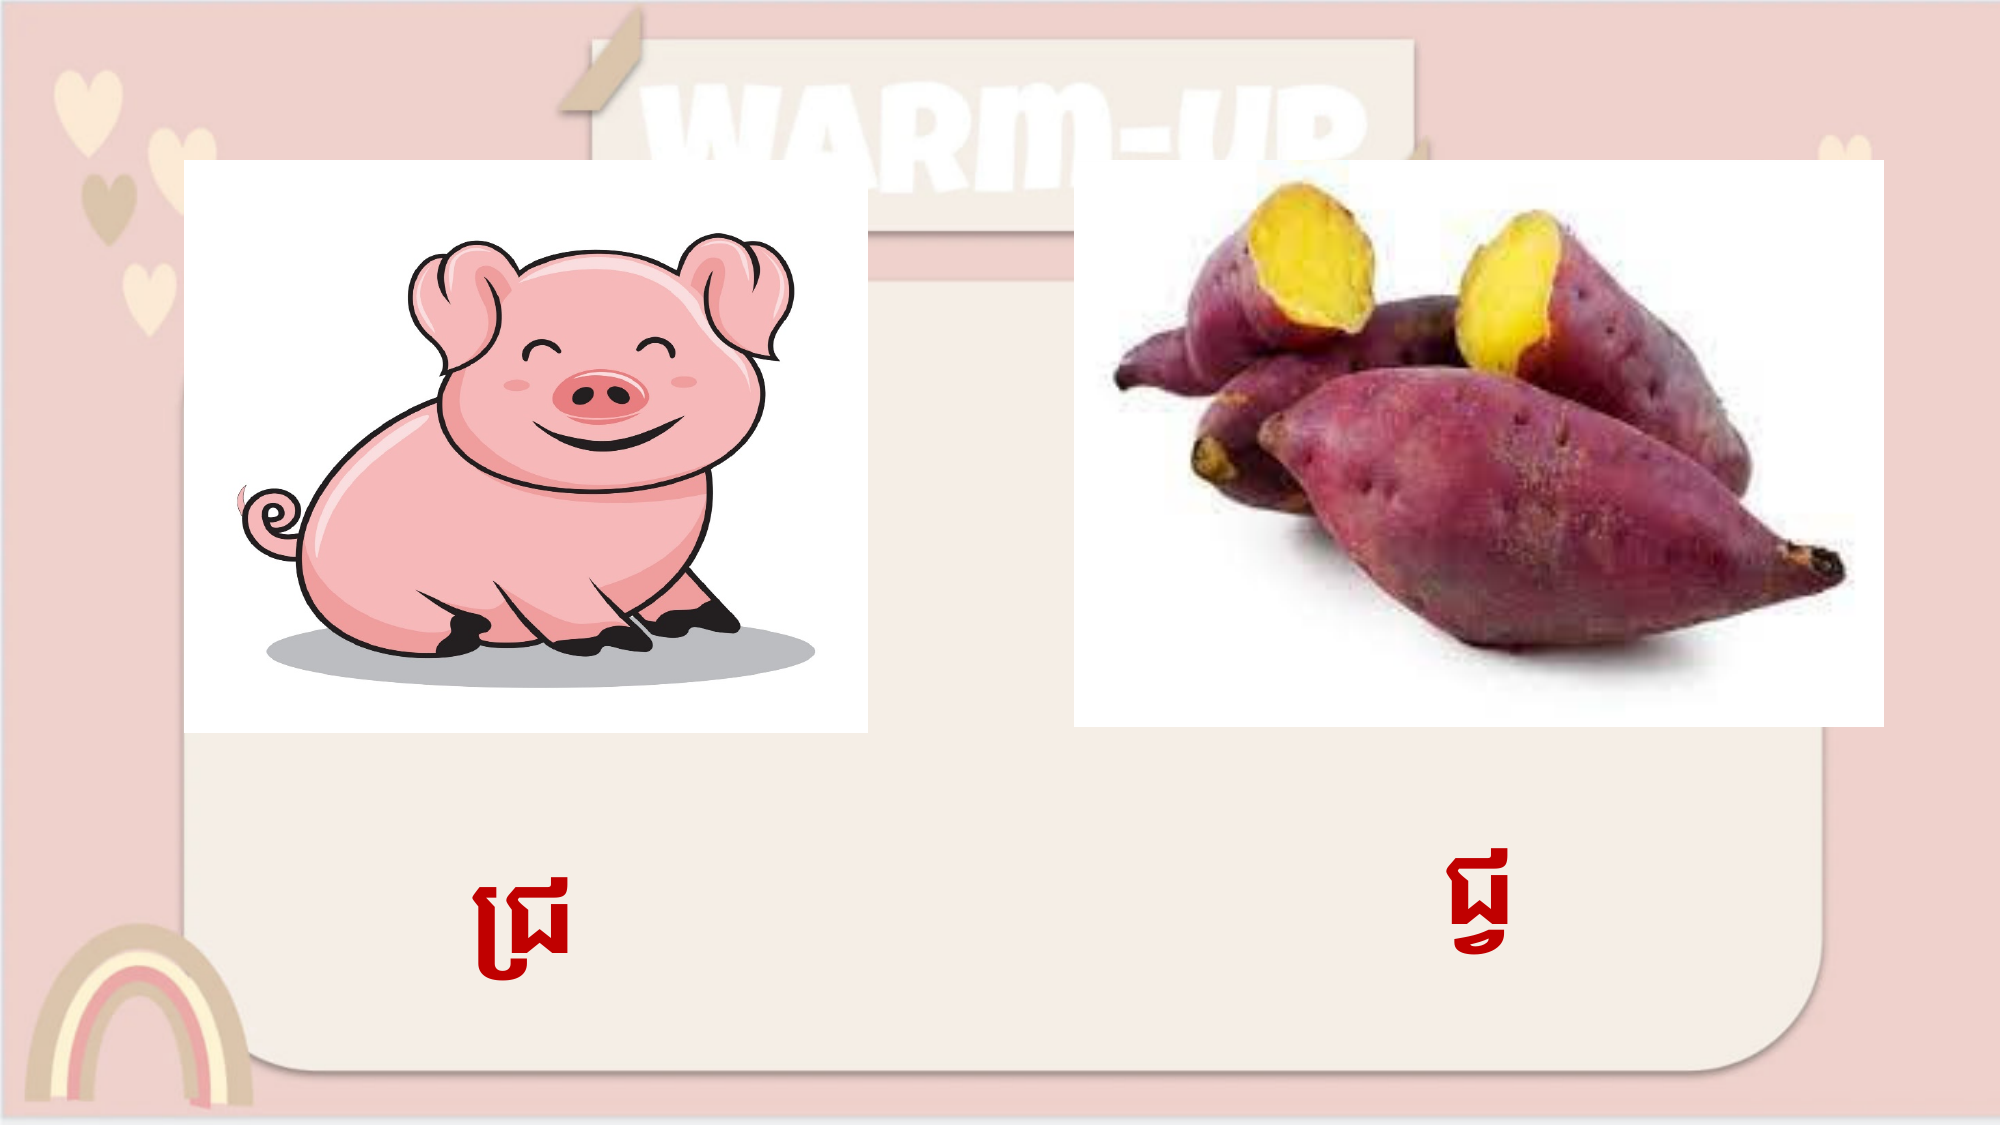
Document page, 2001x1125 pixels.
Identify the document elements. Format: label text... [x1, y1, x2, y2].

text_box ជ្វ [1299, 727, 1658, 970]
picture [1074, 160, 1884, 727]
text_box ជ្រ [341, 733, 708, 992]
picture [184, 160, 868, 733]
